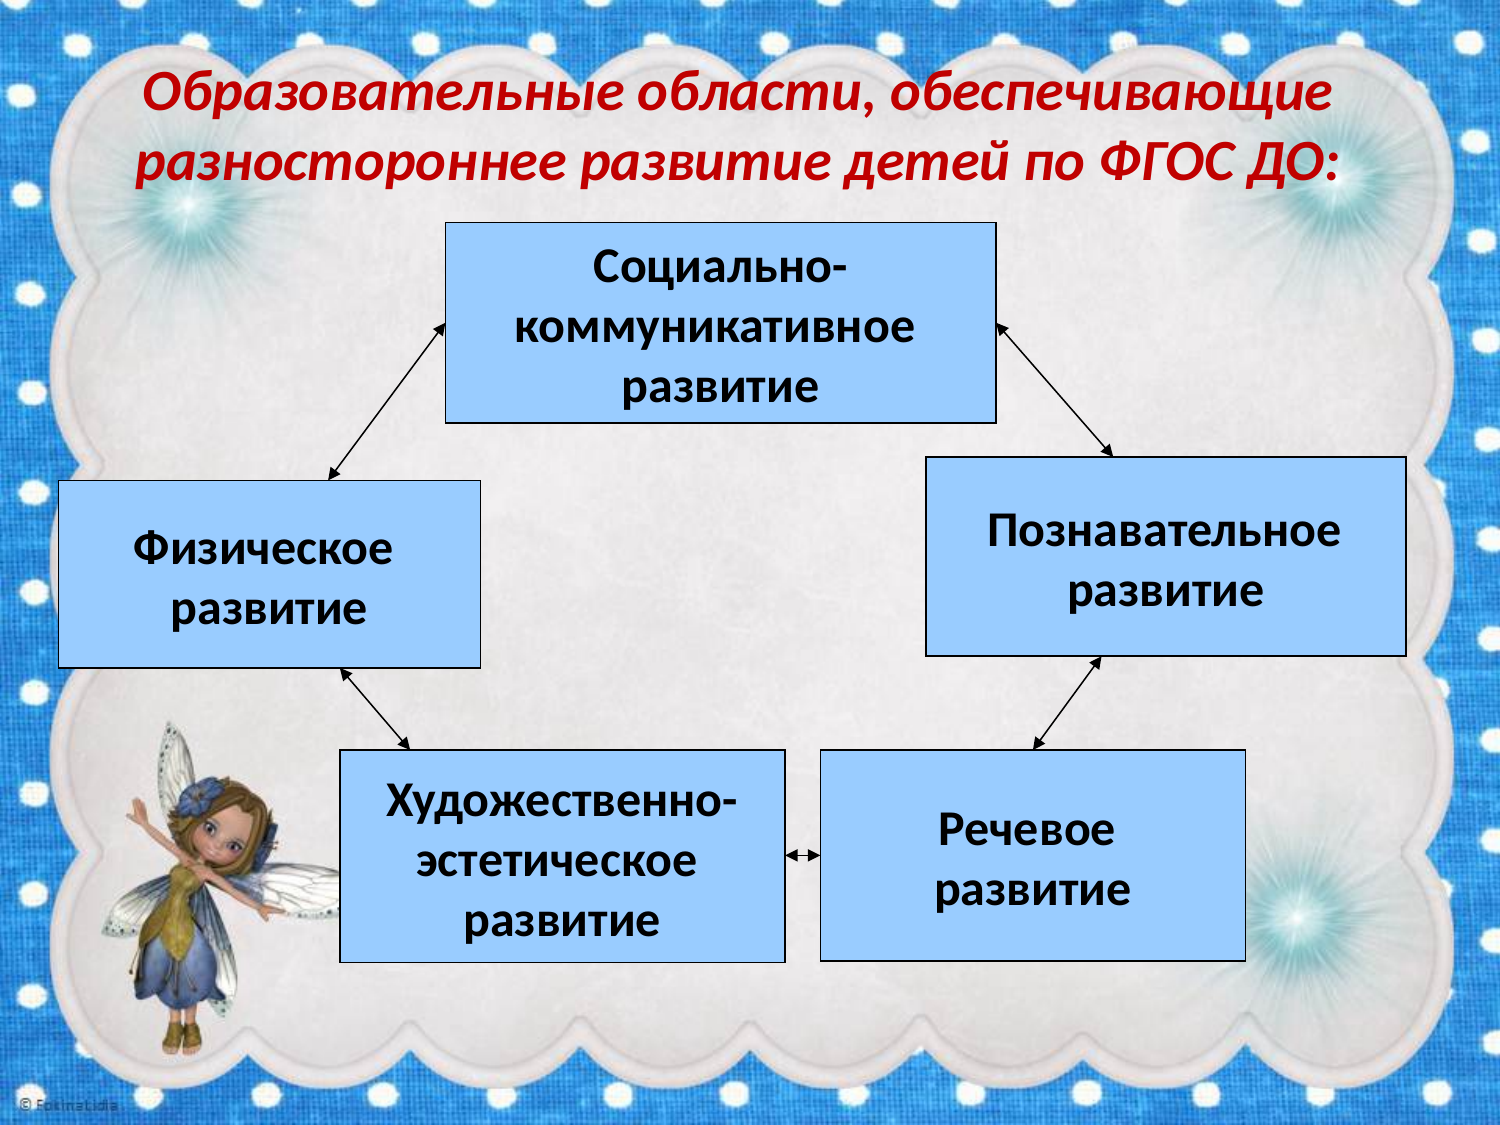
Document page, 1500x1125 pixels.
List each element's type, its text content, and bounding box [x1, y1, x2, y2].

text_box Речевое развитие [820, 749, 1246, 961]
text_box Художественно- эстетическое развитие [339, 749, 786, 963]
picture [0, 0, 1500, 1125]
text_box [333, 673, 417, 745]
text_box Социально- коммуникативное развитие [445, 222, 997, 423]
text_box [1020, 668, 1115, 738]
text_box Физическое развитие [58, 480, 481, 668]
title Образовательные области, обеспечивающие разностороннее развитие детей по ФГОС ДО: [35, 45, 1442, 233]
text_box Познавательное развитие [925, 457, 1407, 657]
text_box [995, 322, 1114, 458]
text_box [327, 322, 446, 481]
